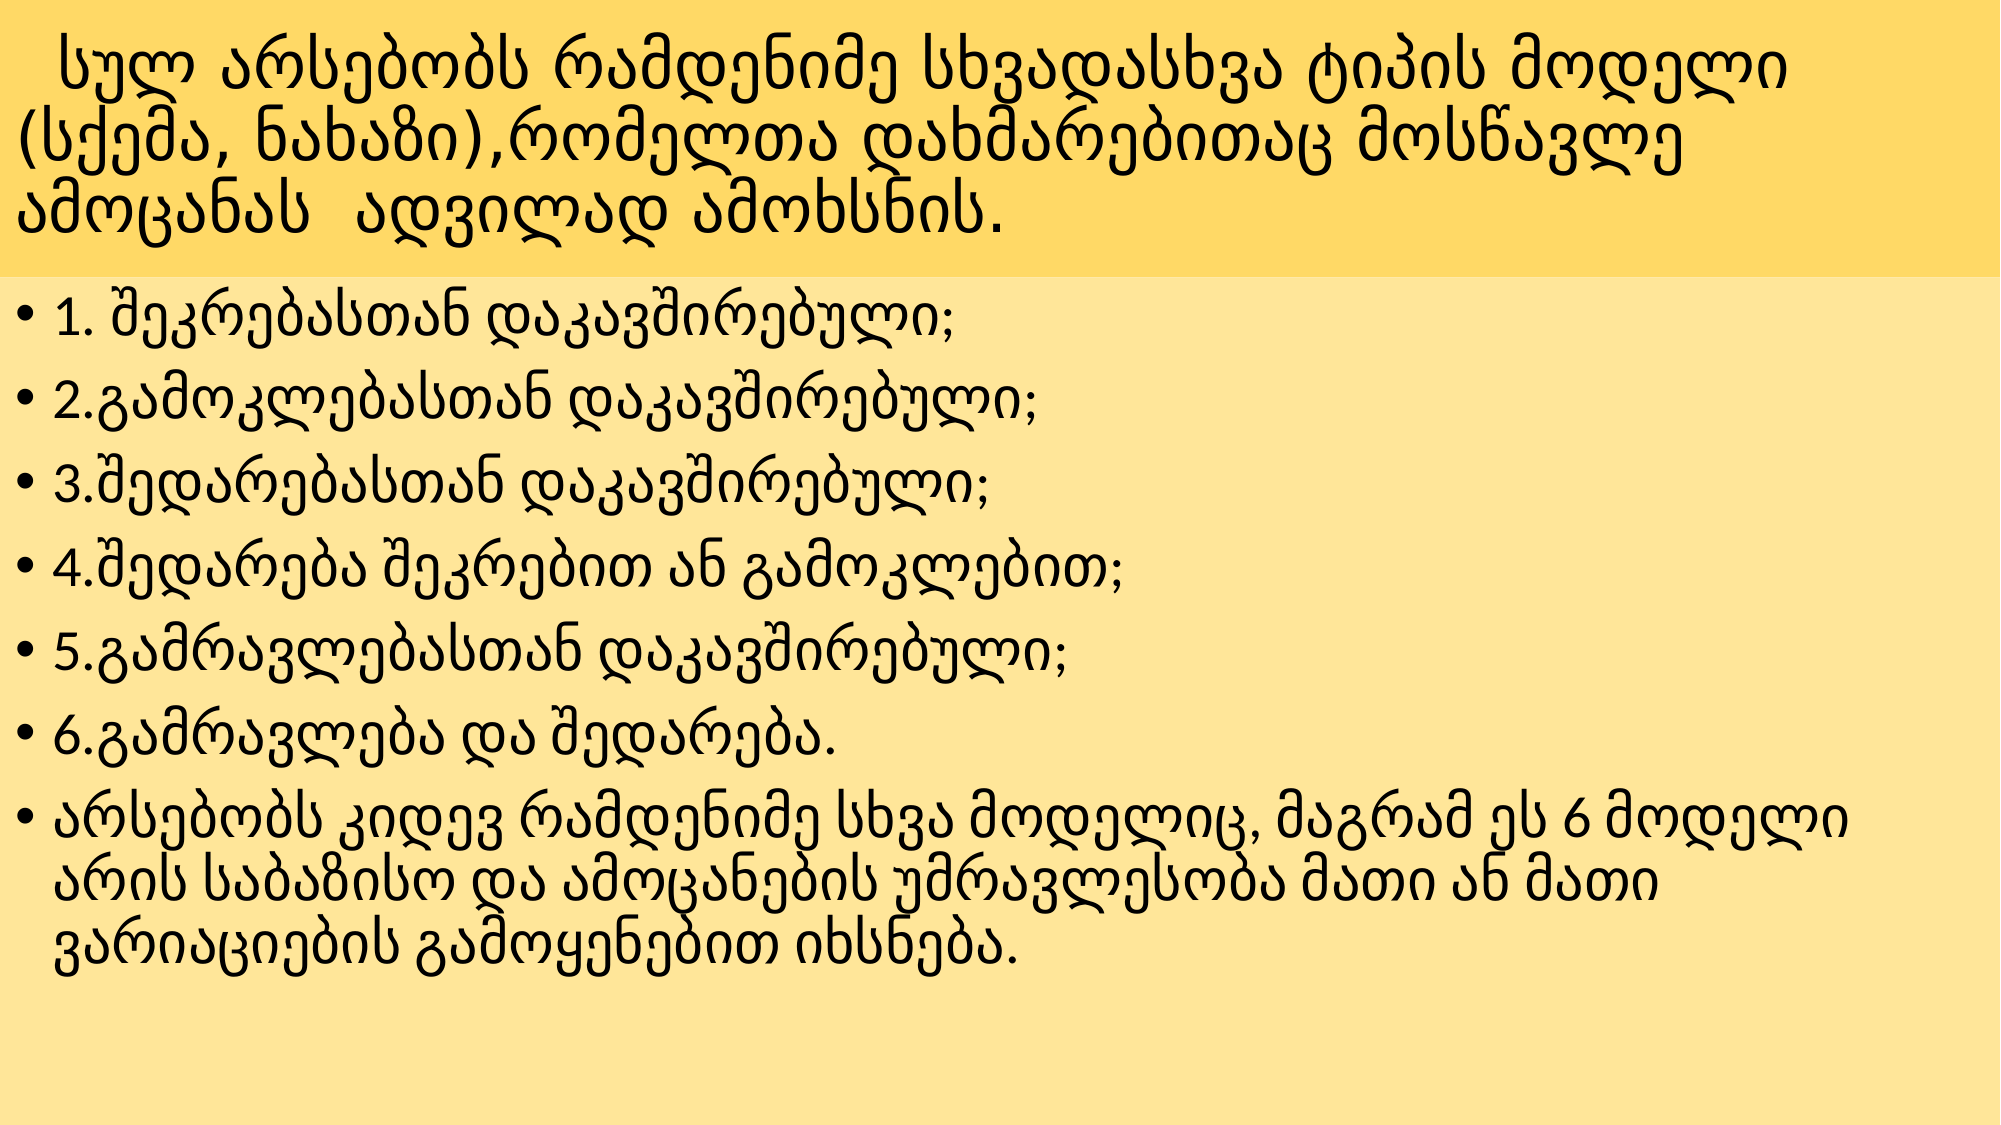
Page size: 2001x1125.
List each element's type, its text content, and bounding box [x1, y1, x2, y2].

list 1. შეკრებასთან დაკავშირებული; 2.გამოკლებასთან დაკავშირებული; 3.შედარებასთან დაკავშირებული; 4.შედარება შეკრებით ან გამოკლებით; 5.გამრავლებასთან დაკავშირებული; 6.გამრავლება და შედარება. არსებობს კიდევ რამდენიმე სხვა მოდელიც, მაგრამ ეს 6 მოდელი არის საბაზისო და ამოცანების უმრავლესობა მათი ან მათი ვარიაციების გამოყენებით იხსნება. [0, 277, 2000, 1125]
title სულ არსებობს რამდენიმე სხვადასხვა ტიპის მოდელი (სქემა, ნახაზი),რომელთა დახმარებითაც მოსწავლე ამოცანას ადვილად ამოხსნის. [0, 0, 2000, 277]
